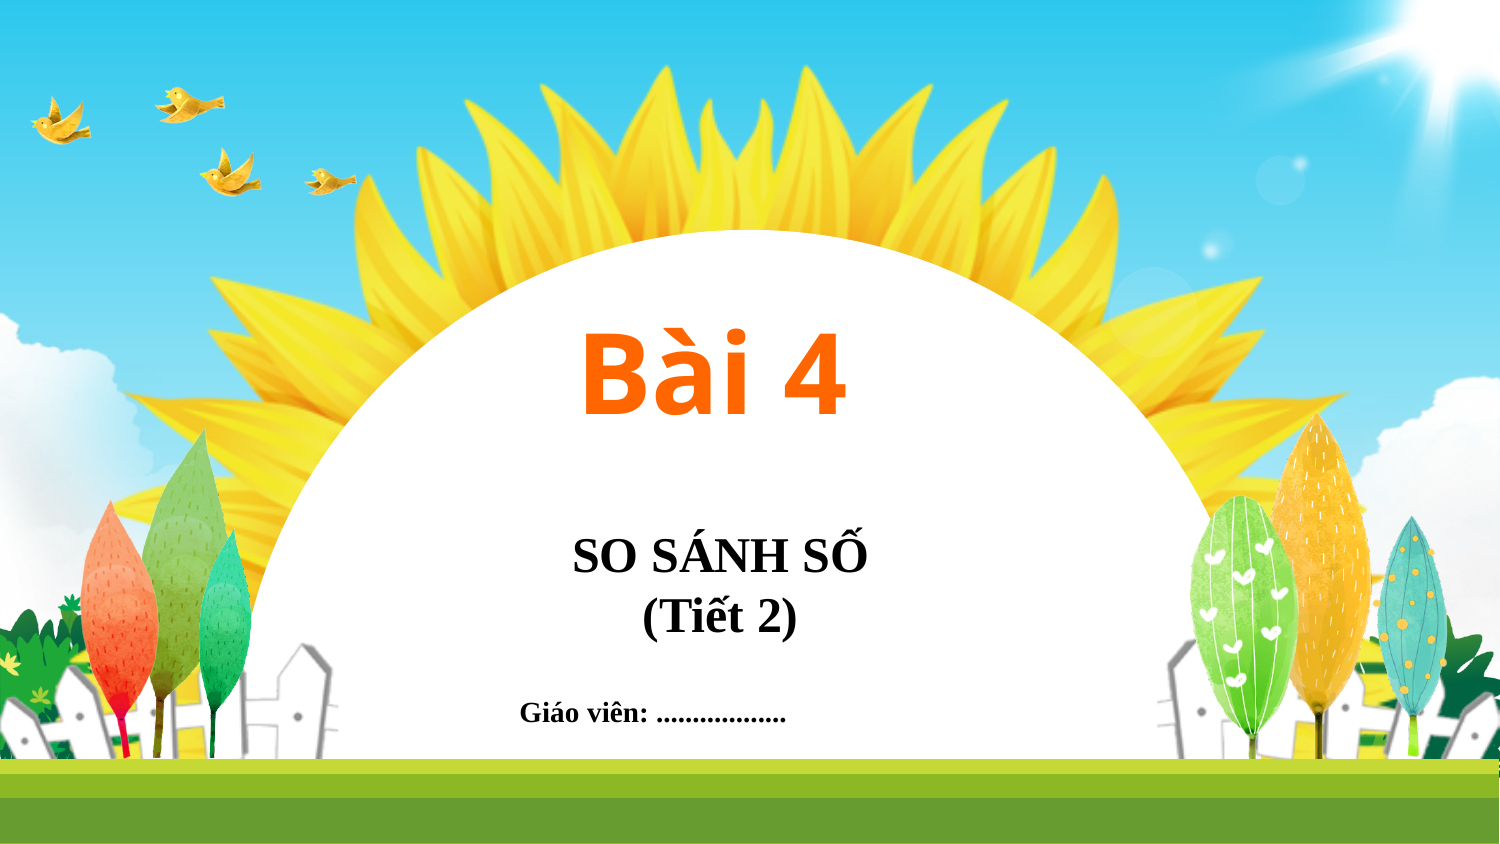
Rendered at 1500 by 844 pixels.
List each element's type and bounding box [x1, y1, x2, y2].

picture [0, 0, 1500, 844]
text_box [78, 428, 252, 760]
